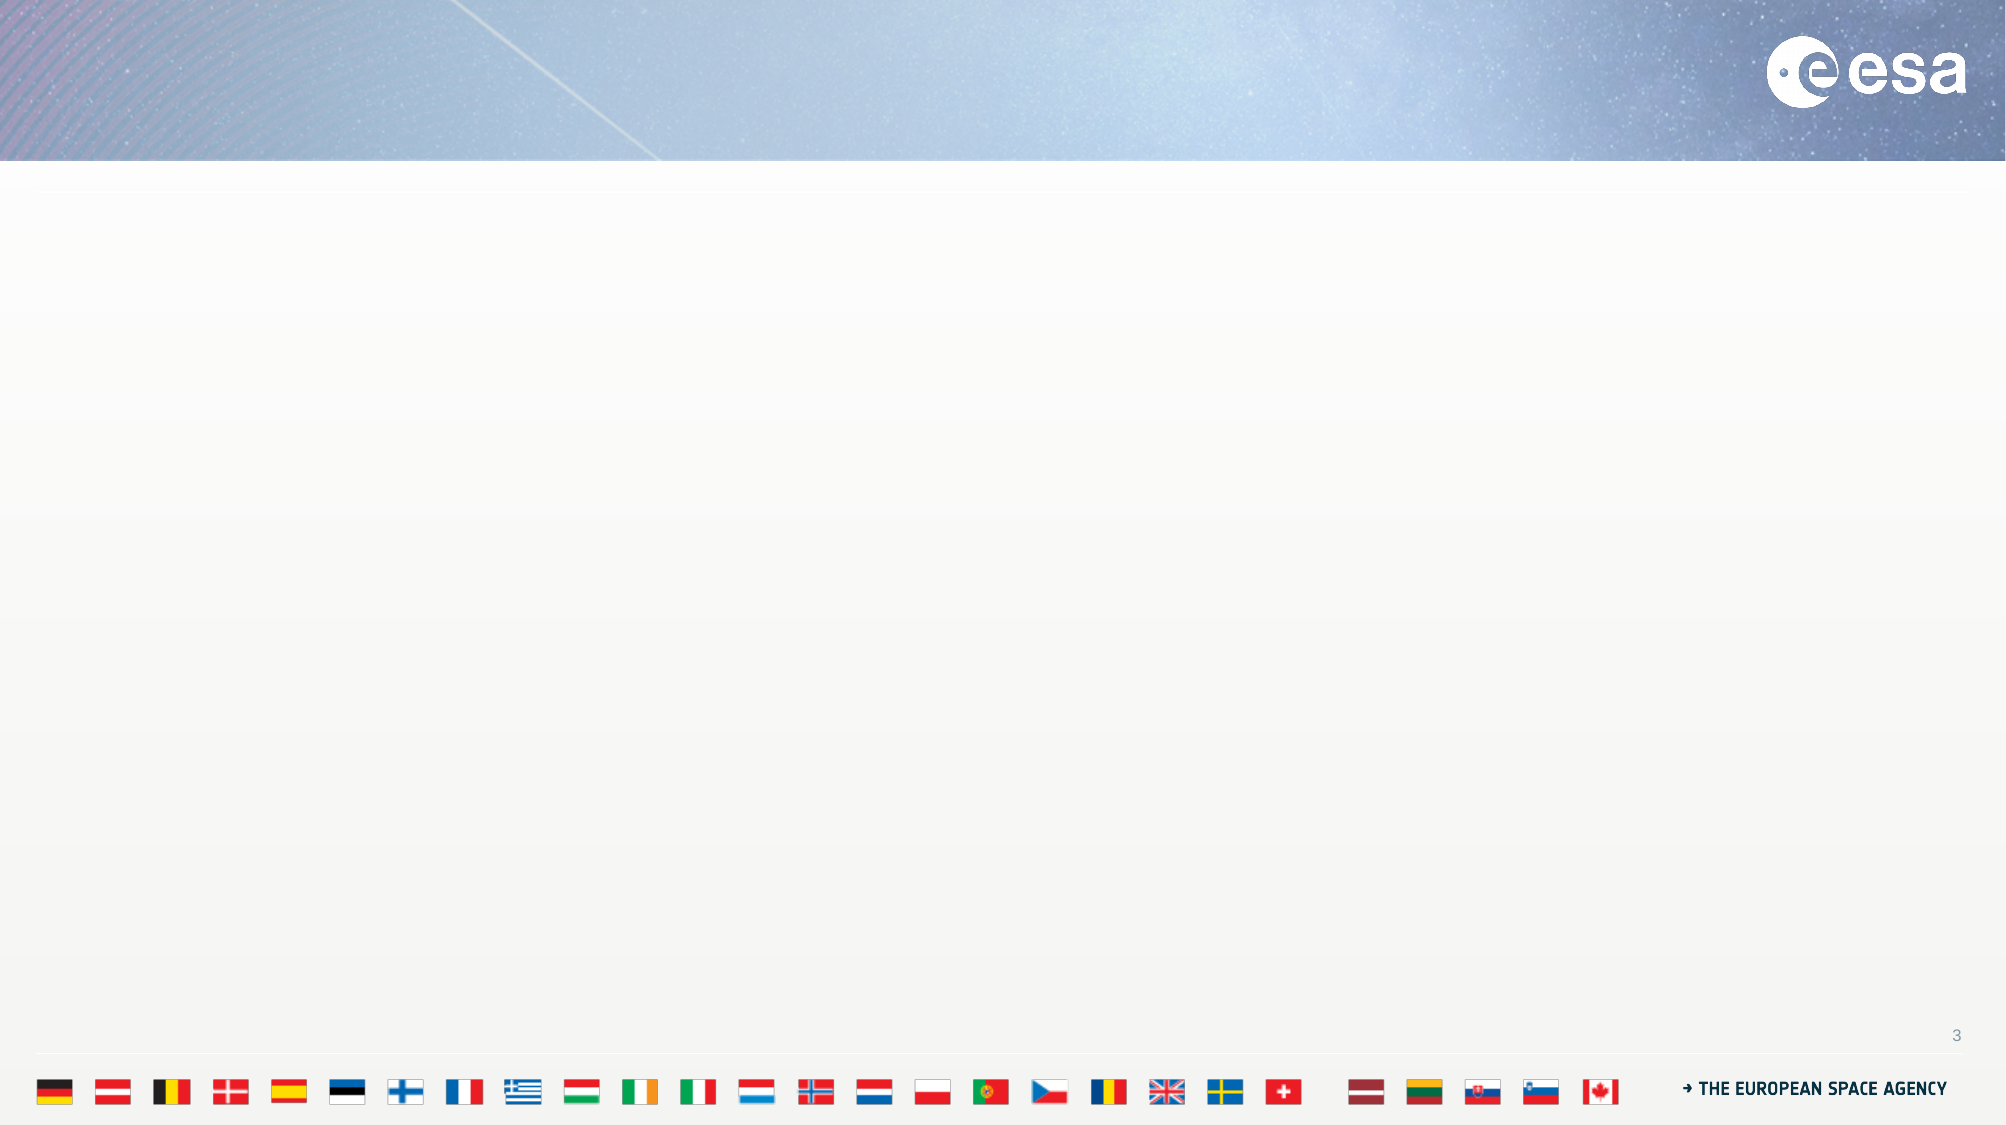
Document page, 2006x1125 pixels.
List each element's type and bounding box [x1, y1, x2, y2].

picture [0, 0, 2006, 180]
picture [1680, 1079, 1950, 1097]
